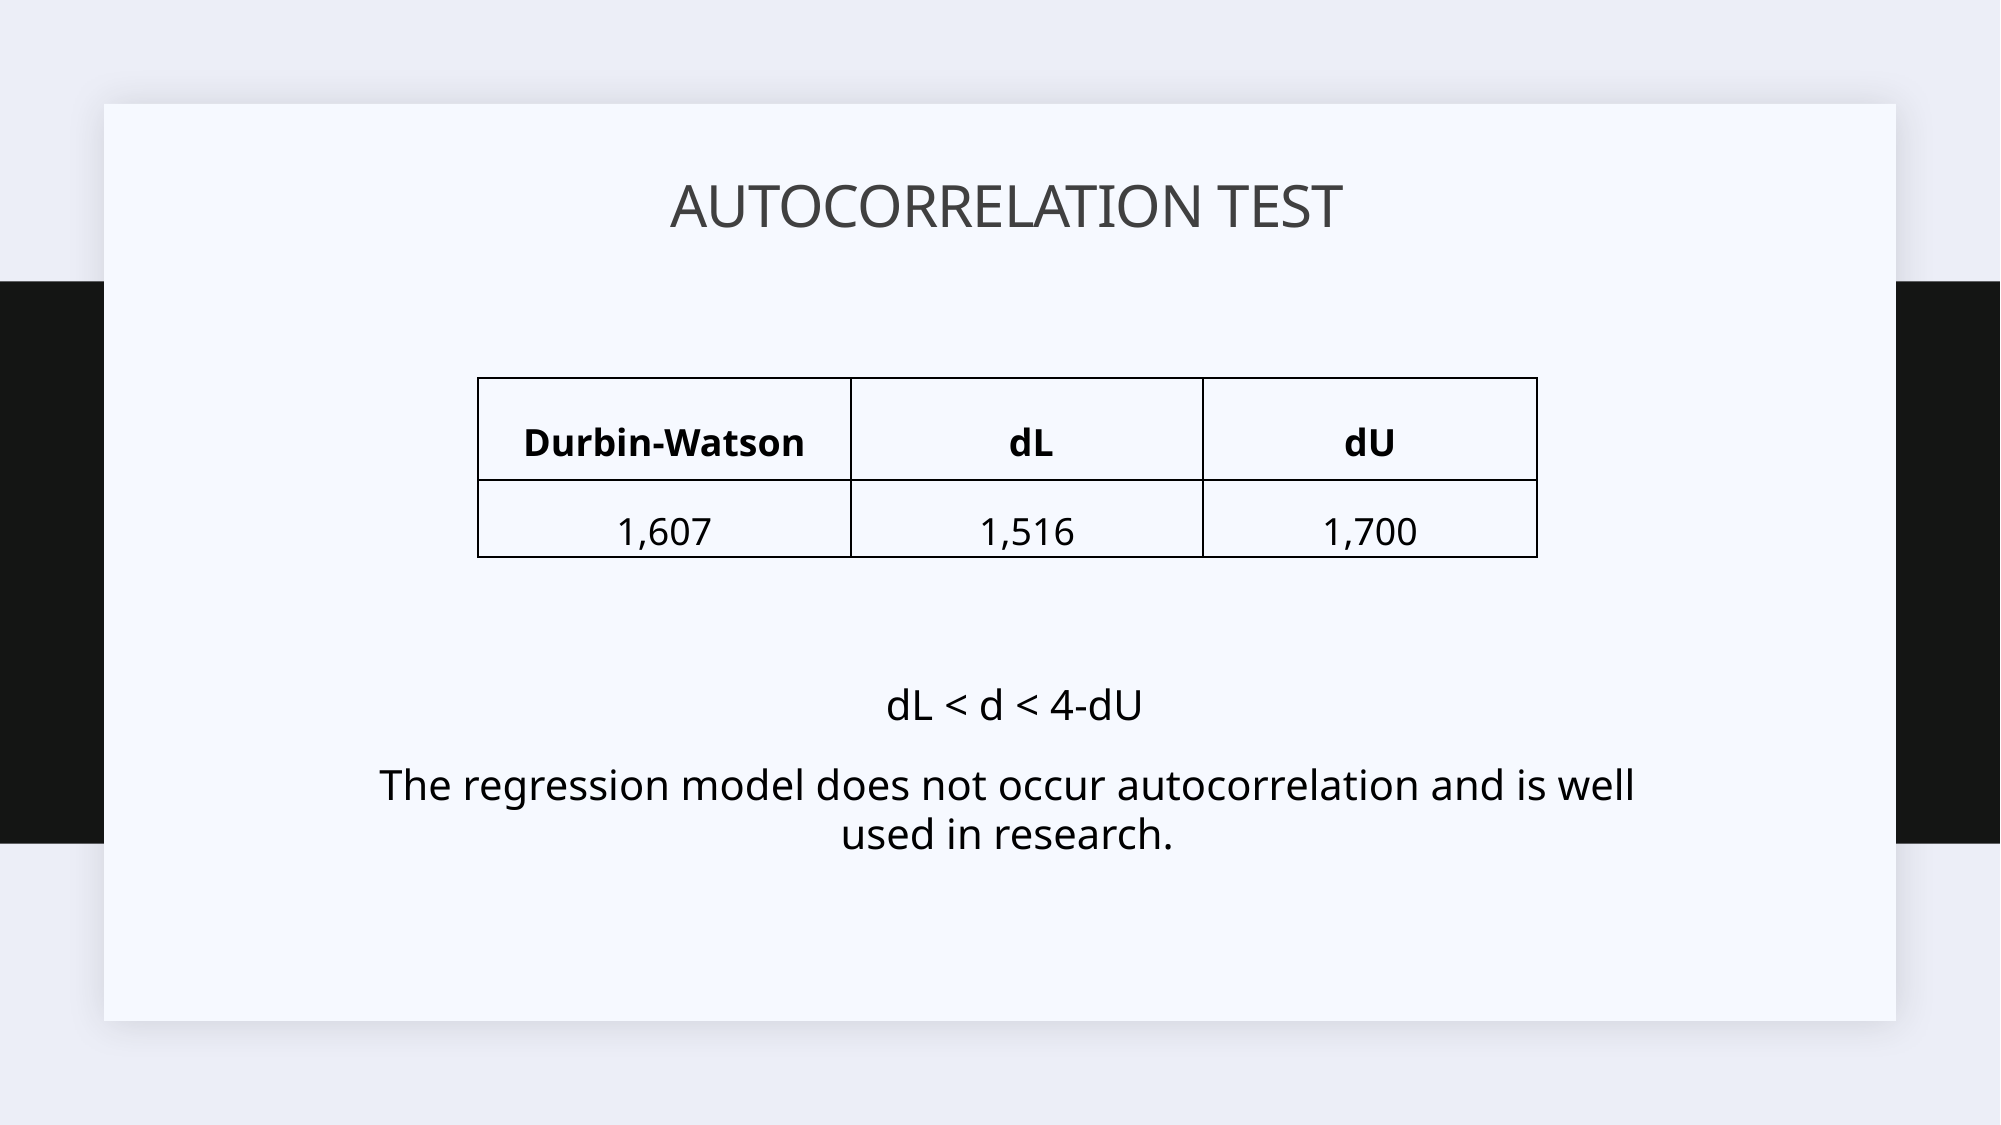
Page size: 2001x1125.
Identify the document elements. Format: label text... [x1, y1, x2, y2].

list dL < d < 4-dU The regression model does not occur autocorrelation and is well used in research. [343, 671, 1672, 876]
table_cell 1,516 [852, 481, 1202, 556]
table_header dL [852, 379, 1202, 479]
table_cell 1,700 [1204, 481, 1536, 556]
title AUTOCORRELATION TEST [354, 160, 1661, 258]
table_header dU [1204, 379, 1536, 479]
table_header Durbin-Watson [479, 379, 850, 479]
table_cell 1,607 [479, 481, 850, 556]
